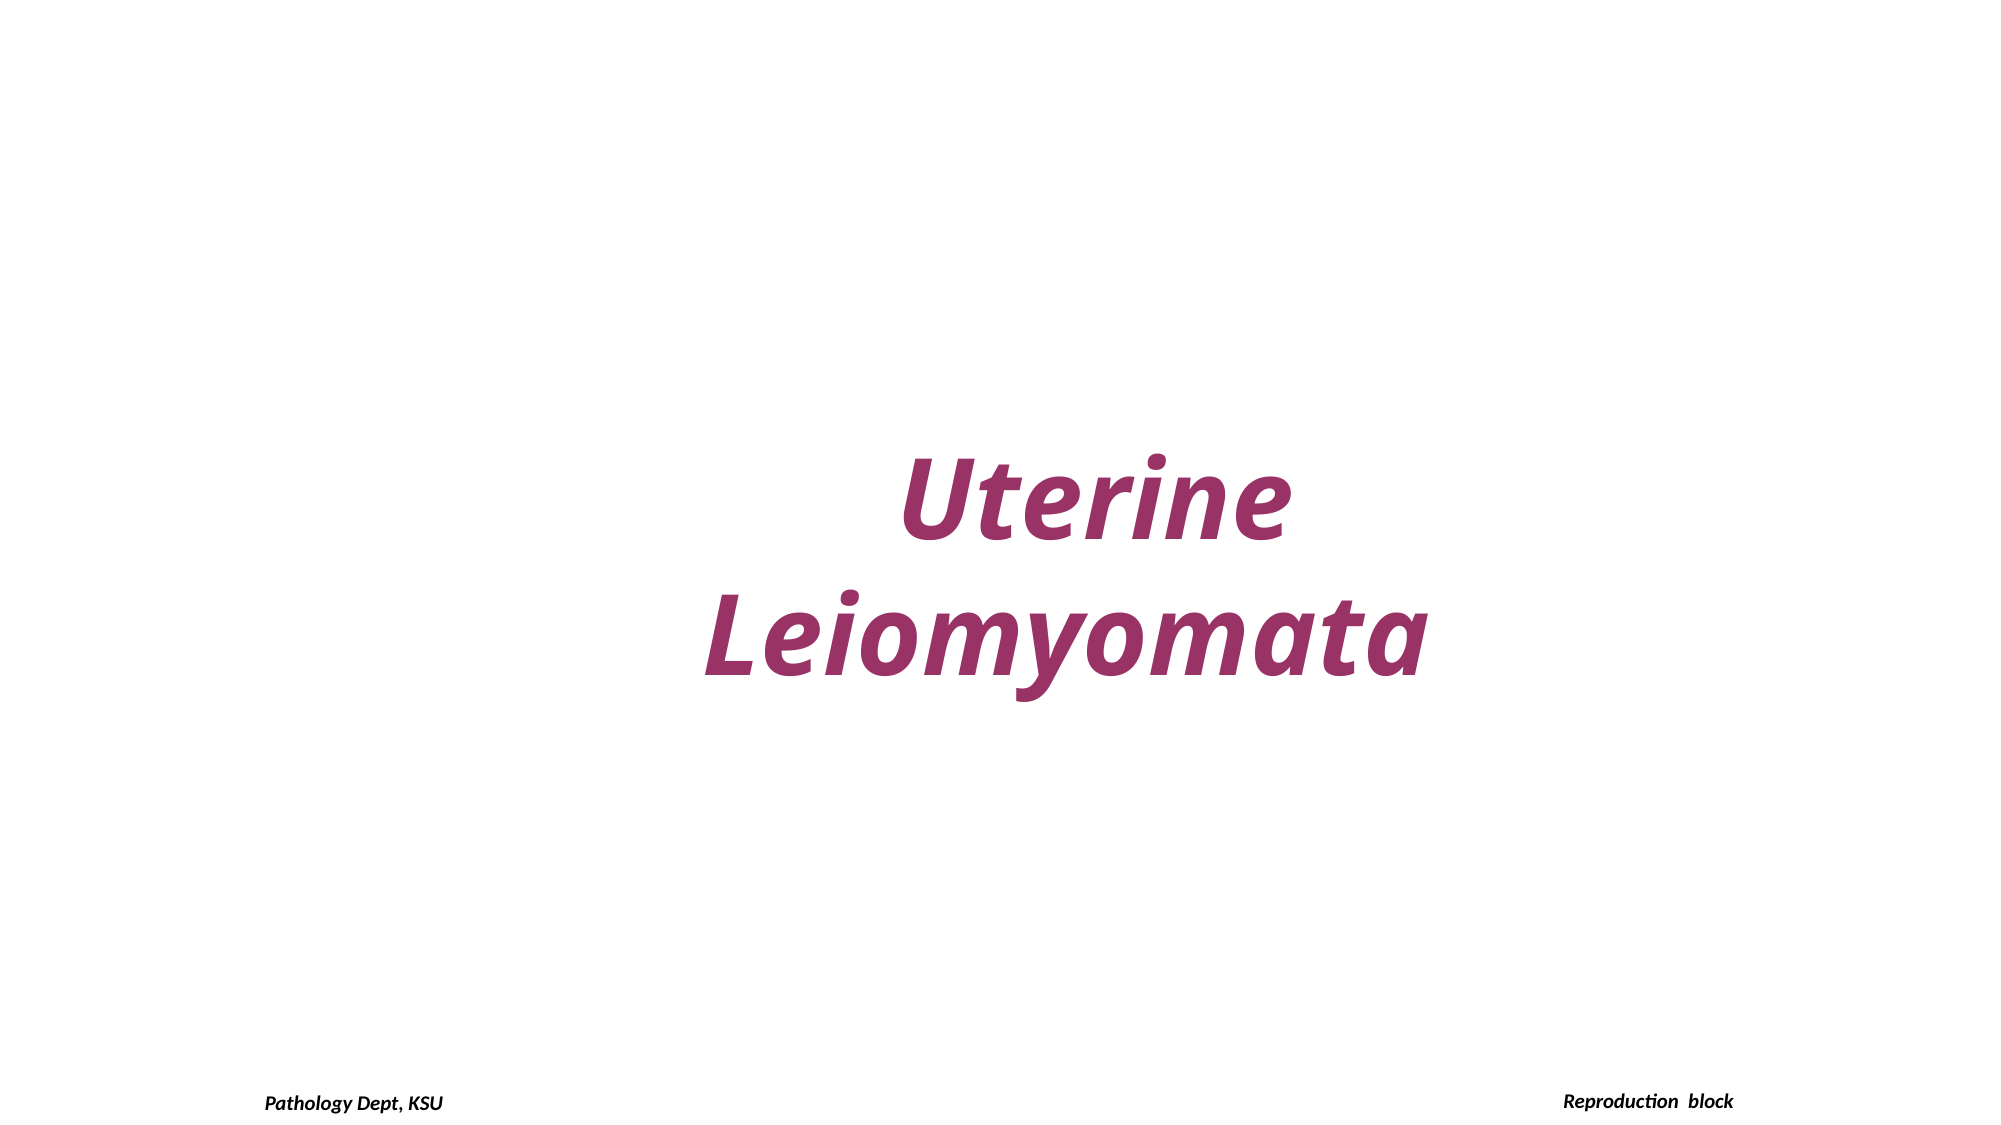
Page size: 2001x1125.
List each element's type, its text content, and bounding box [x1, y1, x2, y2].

text_box Pathology Dept, KSU [249, 1082, 492, 1122]
text_box Uterine Leiomyomata [561, 455, 1601, 670]
text_box Reproduction block [1494, 1080, 1749, 1121]
